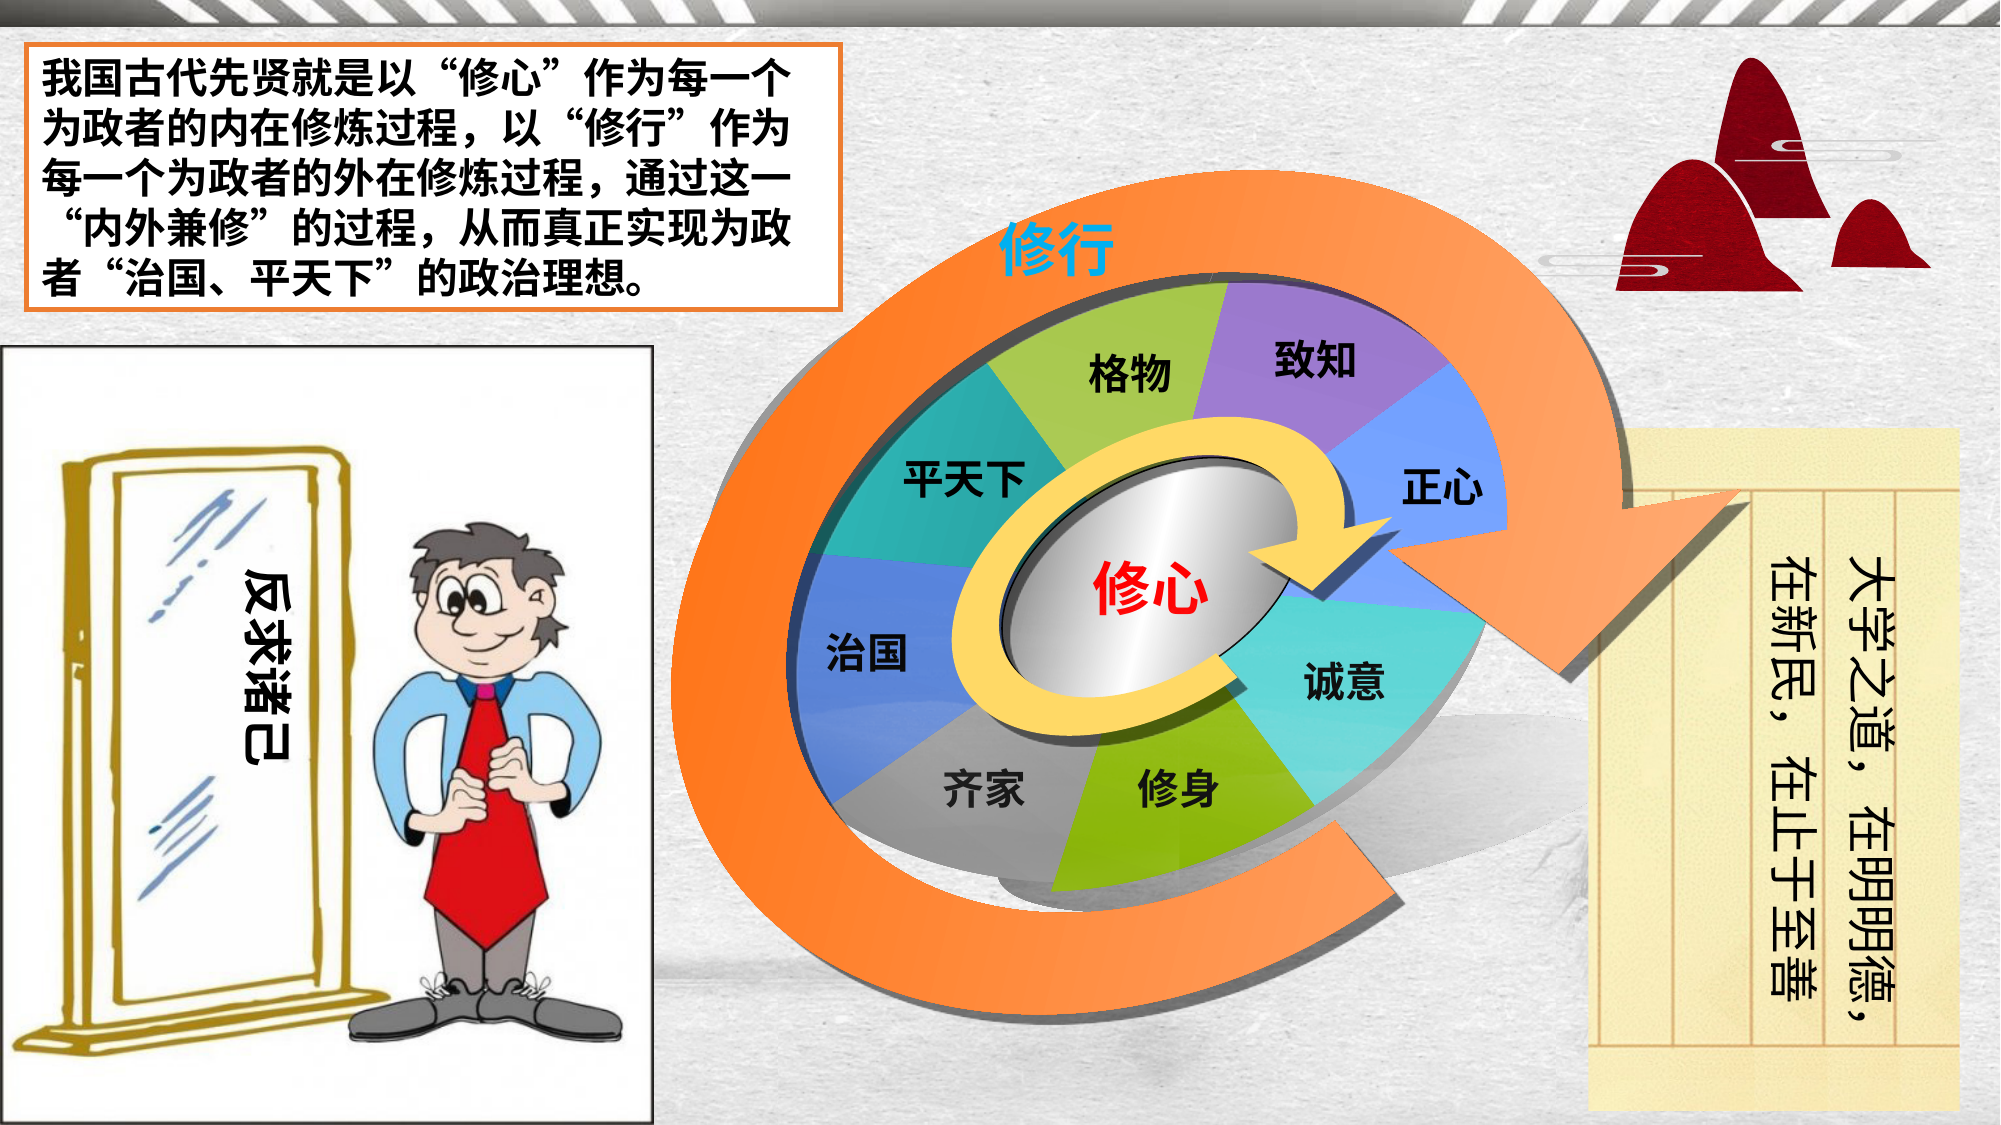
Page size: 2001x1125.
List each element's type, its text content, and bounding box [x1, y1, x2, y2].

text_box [643, 204, 1651, 981]
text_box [1501, 78, 1937, 333]
text_box 我国古代先贤就是以“修心”作为每一个为政者的内在修炼过程，以“修行”作为每一个为政者的外在修炼过程，通过这一“内外兼修”的过程，从而真正实现为政者“治国、平天下”的政治理想。 [26, 43, 842, 310]
picture [0, 0, 2001, 1125]
text_box 3 [79, 39, 178, 43]
